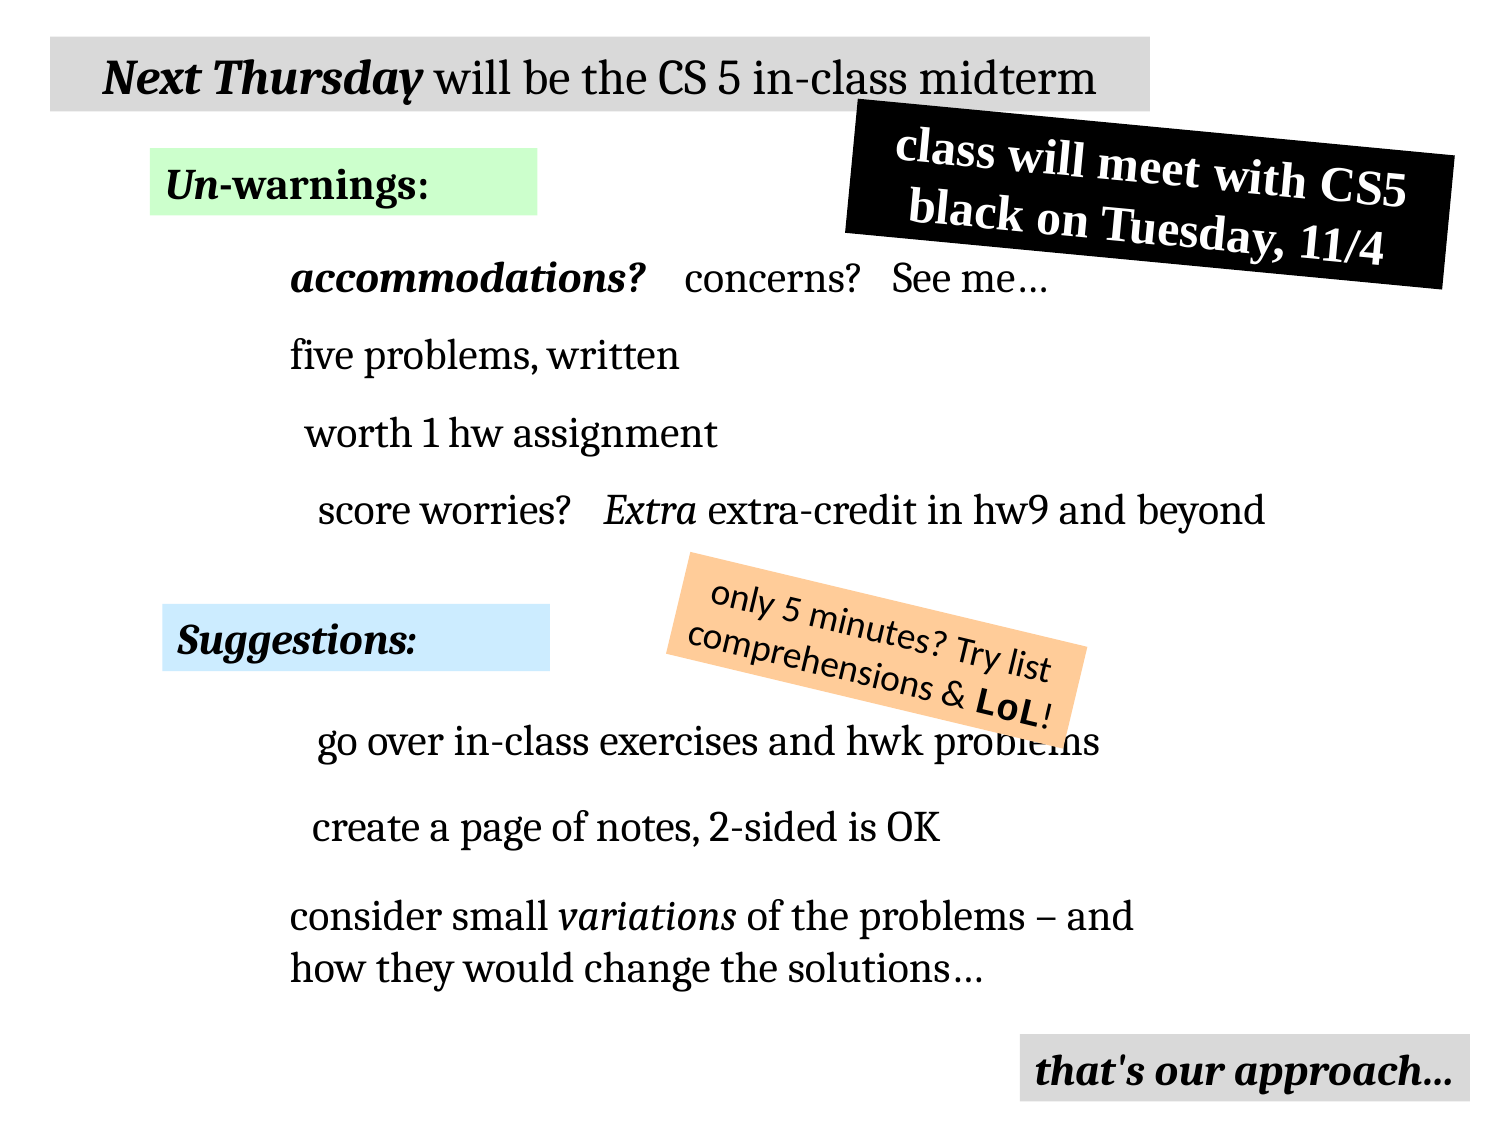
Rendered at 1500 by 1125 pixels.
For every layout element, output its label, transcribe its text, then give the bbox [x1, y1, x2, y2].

text_box class will meet with CS5 black on Tuesday, 11/4 [845, 98, 1455, 290]
text_box Next Thursday will be the CS 5 in-class midterm [50, 36, 1150, 112]
text_box only 5 minutes? Try list comprehensions & LoL! [666, 551, 1088, 749]
text_box go over in-class exercises and hwk problems [302, 703, 1116, 772]
text_box that's our approach… [1019, 1034, 1470, 1102]
text_box accommodations? concerns? See me… [275, 241, 1310, 309]
text_box five problems, written [275, 318, 925, 386]
text_box worth 1 hw assignment [290, 395, 734, 464]
text_box Suggestions: [162, 603, 550, 672]
text_box score worries? Extra extra-credit in hw9 and beyond [303, 473, 1282, 541]
text_box consider small variations of the problems – and how they would change the solutions… [274, 878, 1163, 999]
text_box create a page of notes, 2-sided is OK [297, 790, 957, 858]
text_box Un-warnings: [149, 148, 538, 216]
